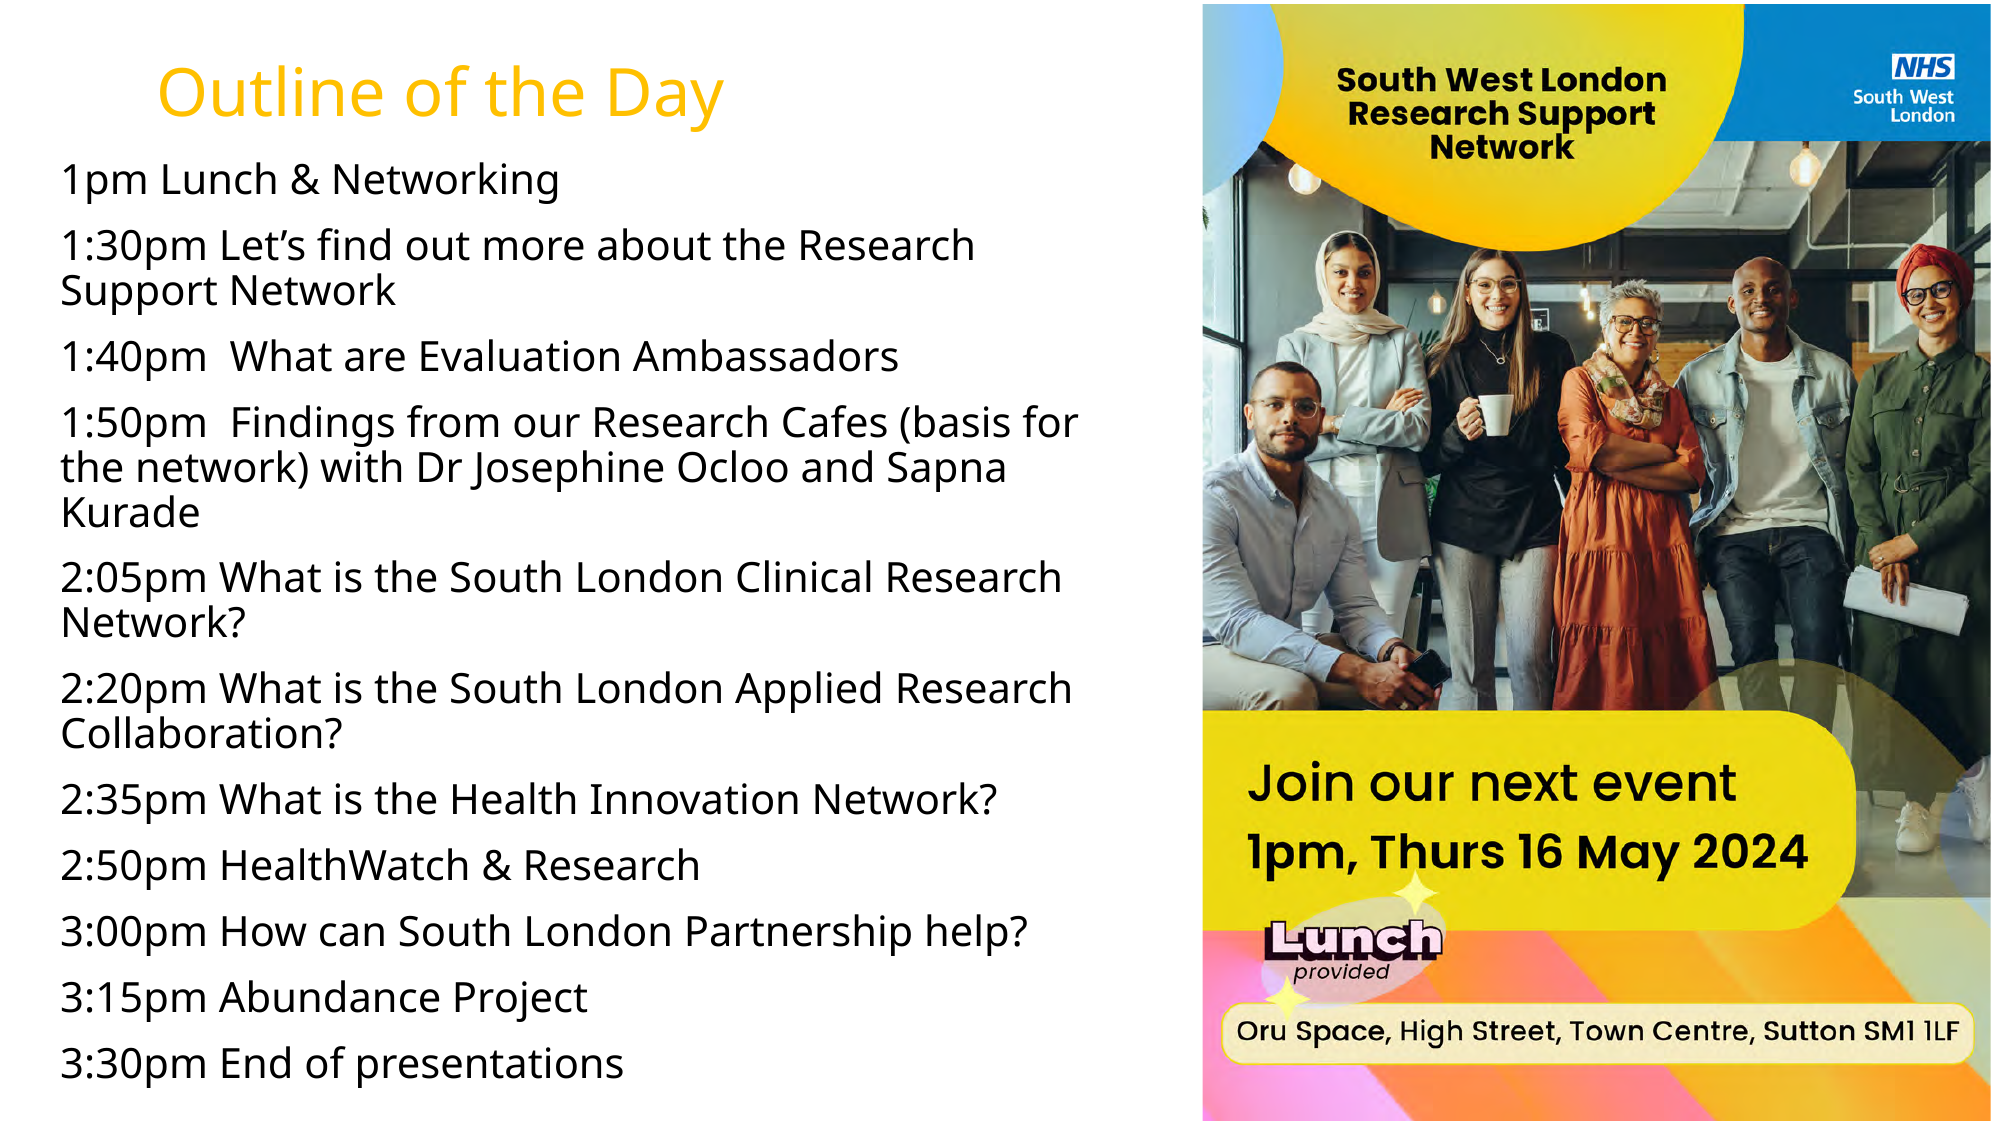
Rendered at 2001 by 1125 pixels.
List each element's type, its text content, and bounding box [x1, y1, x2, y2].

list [1202, 4, 1992, 1121]
title Outline of the Day [141, 37, 787, 139]
list 1pm Lunch & Networking 1:30pm Let’s find out more about the Research Support Network 1:40pm What are Evaluation Ambassadors 1:50pm Findings from our Research Cafes (basis for the network) with Dr Josephine Ocloo and Sapna Kurade 2:05pm What is the South London Clinical Research Network? 2:20pm What is the South London Applied Research Collaboration? 2:35pm What is the Health Innovation Network? 2:50pm HealthWatch & Research 3:00pm How can South London Partnership help? 3:15pm Abundance Project 3:30pm End of presentations [45, 151, 1125, 1096]
